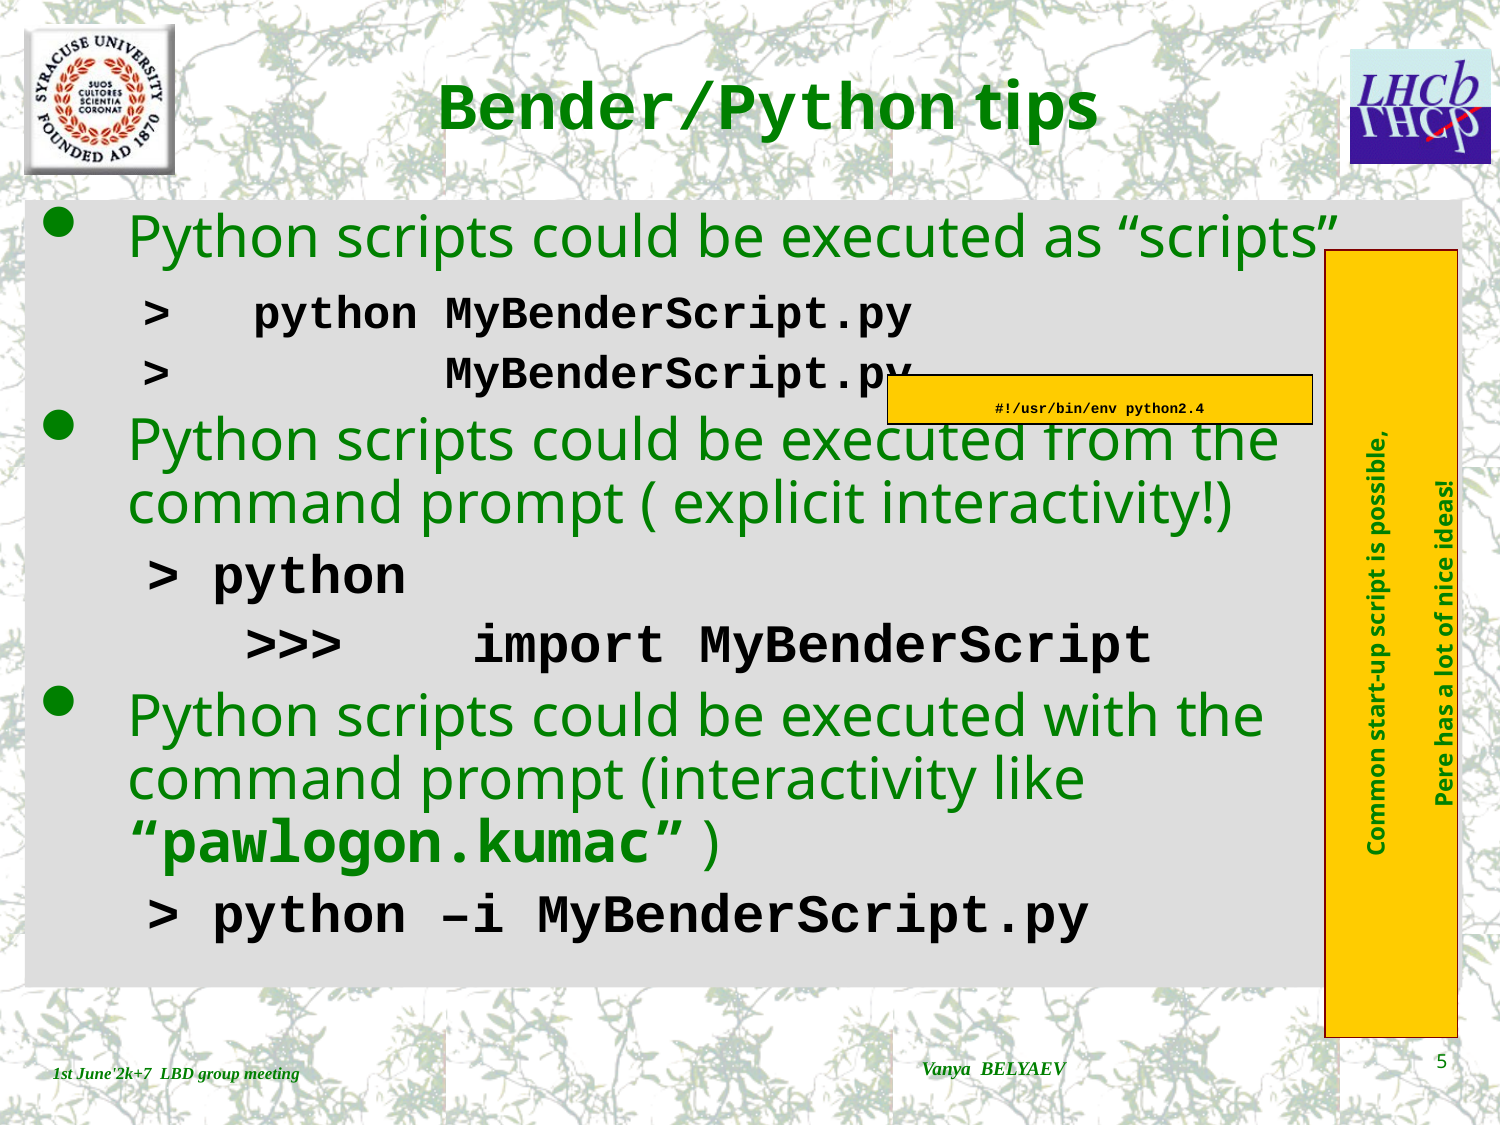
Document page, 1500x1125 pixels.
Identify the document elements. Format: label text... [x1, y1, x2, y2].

footer Vanya BELYAEV [674, 1012, 1313, 1101]
text_box #!/usr/bin/env python2.4 [887, 374, 1313, 425]
text_box Common start-up script is possible, Pere has a lot of nice ideas! [1324, 250, 1458, 1038]
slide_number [37, 1024, 663, 1101]
slide_number 5 [1324, 1012, 1463, 1088]
list Python scripts could be executed as “scripts” > python MyBenderScript.py > MyBenderScript.py Python scripts could be executed from the command prompt ( explicit interactivity!) > python >>> import MyBenderScript Python scripts could be executed with the command prompt (interactivity like “pawlogon.kumac” ) > python –i MyBenderScript.py [24, 199, 1463, 988]
picture [0, 0, 1500, 1125]
title Bender/Python tips [187, 62, 1351, 163]
